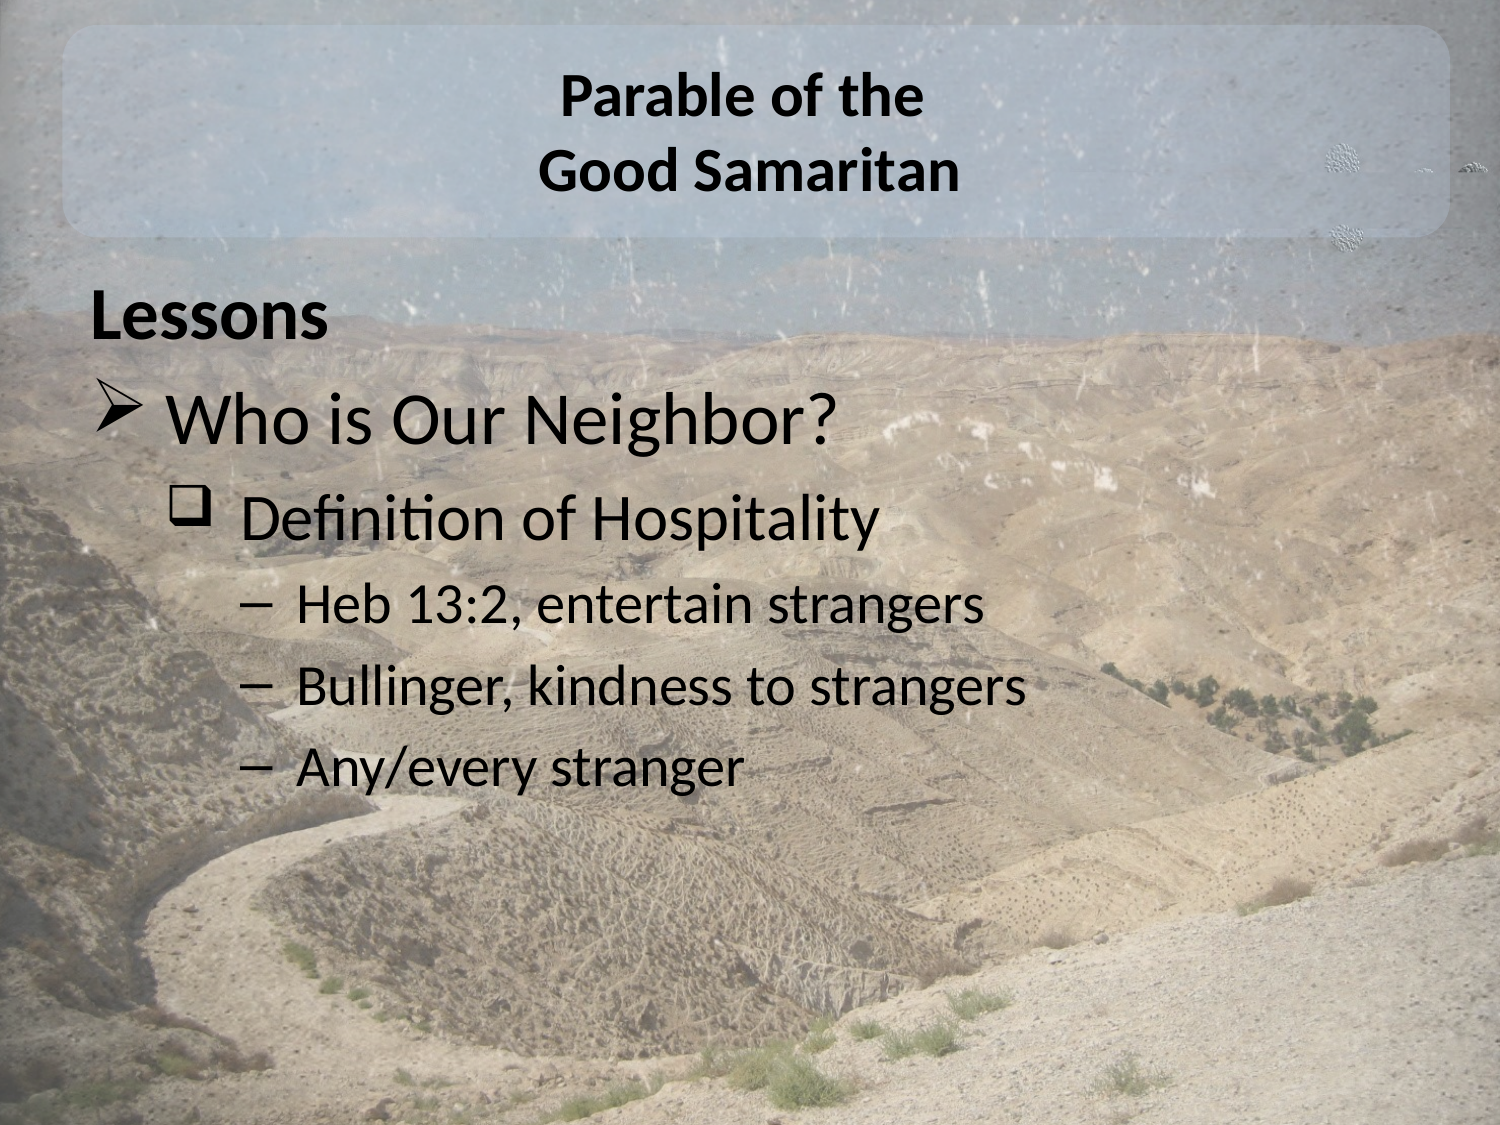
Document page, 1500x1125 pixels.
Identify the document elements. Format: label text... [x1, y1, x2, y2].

title Parable of the Good Samaritan [75, 45, 1425, 213]
list Lessons Who is Our Neighbor? Definition of Hospitality Heb 13:2, entertain strangers Bullinger, kindness to strangers Any/every stranger [75, 257, 1475, 1100]
